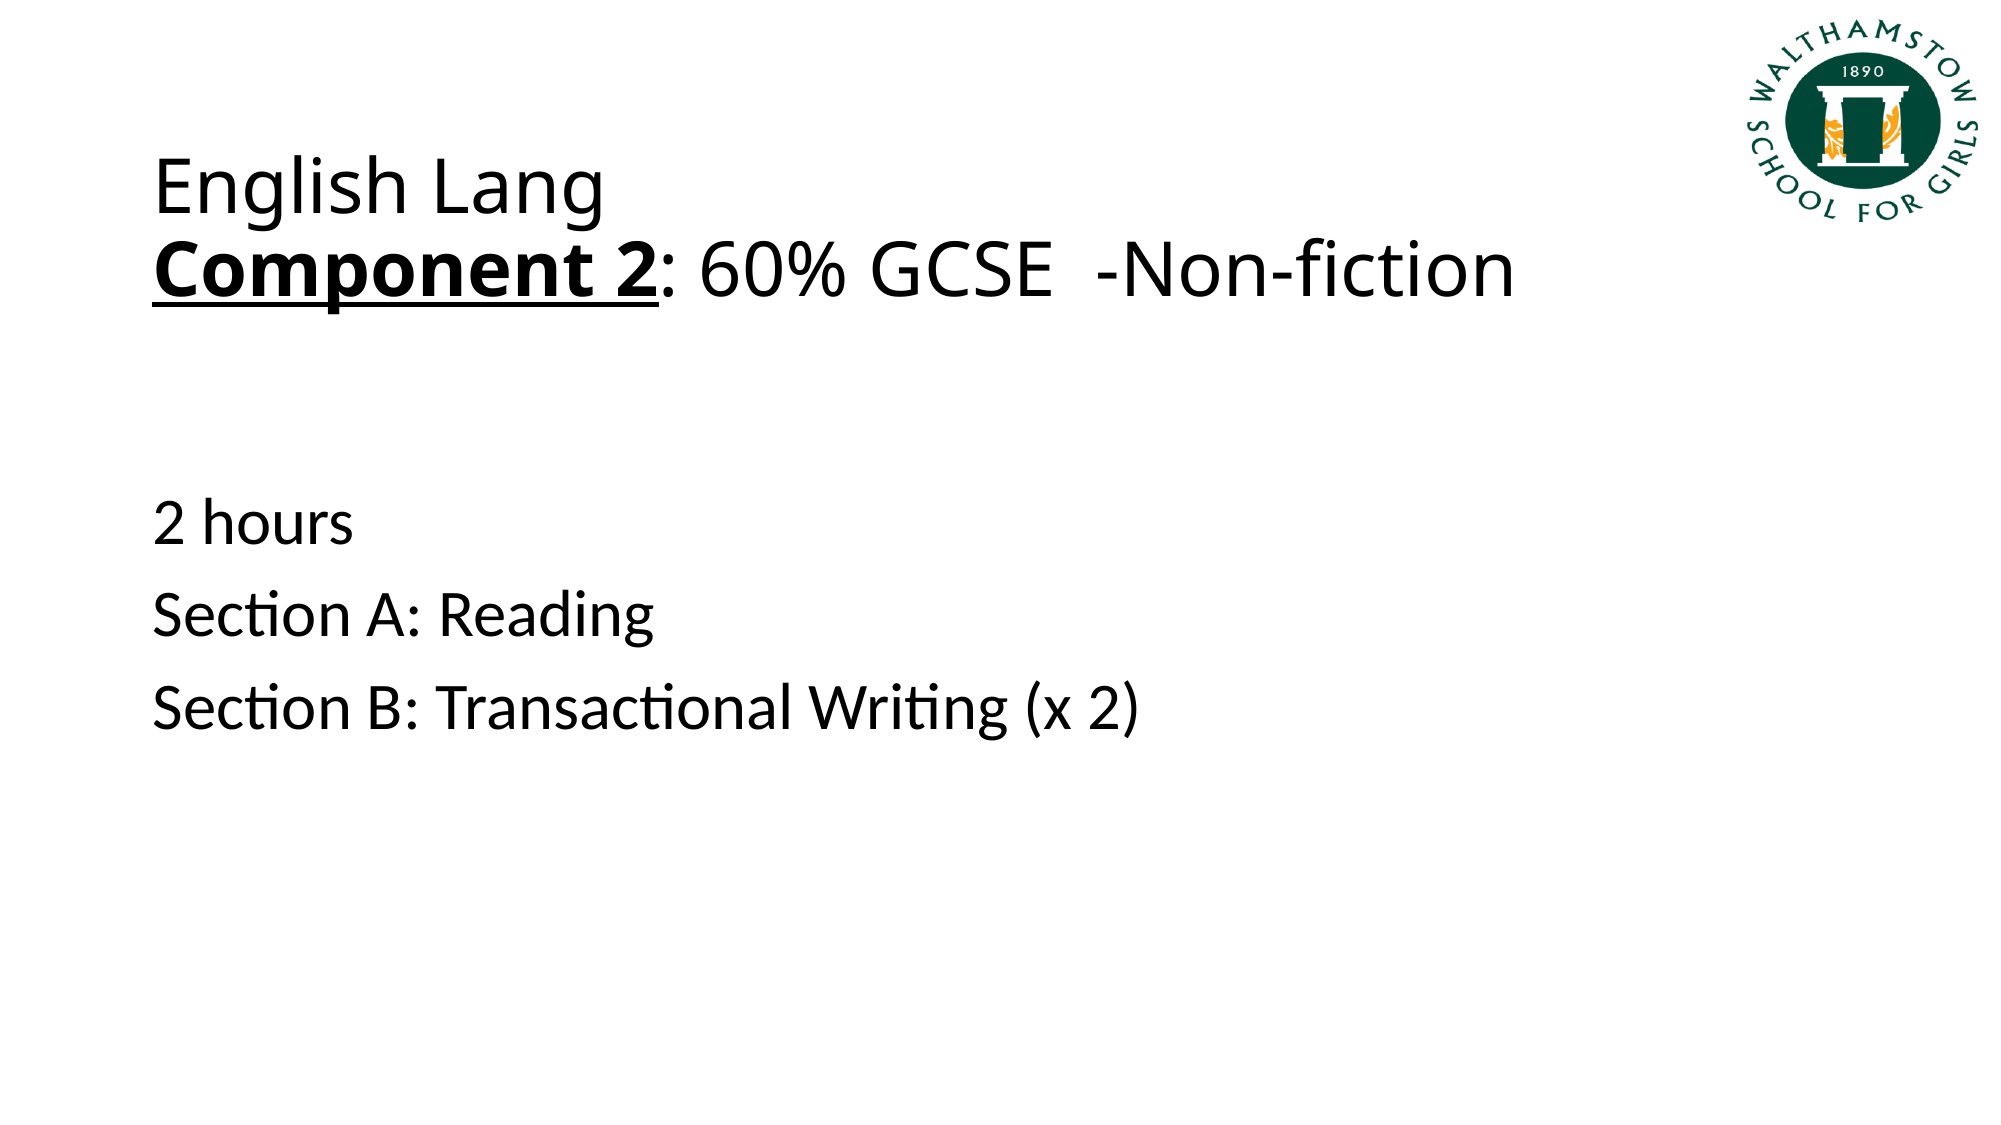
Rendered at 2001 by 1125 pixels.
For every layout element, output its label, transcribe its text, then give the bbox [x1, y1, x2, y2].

list 2 hours Section A: Reading Section B: Transactional Writing (x 2) [137, 478, 1863, 1014]
picture [1747, 19, 1978, 222]
title English Lang Component 2: 60% GCSE -Non-fiction [137, 139, 1863, 413]
